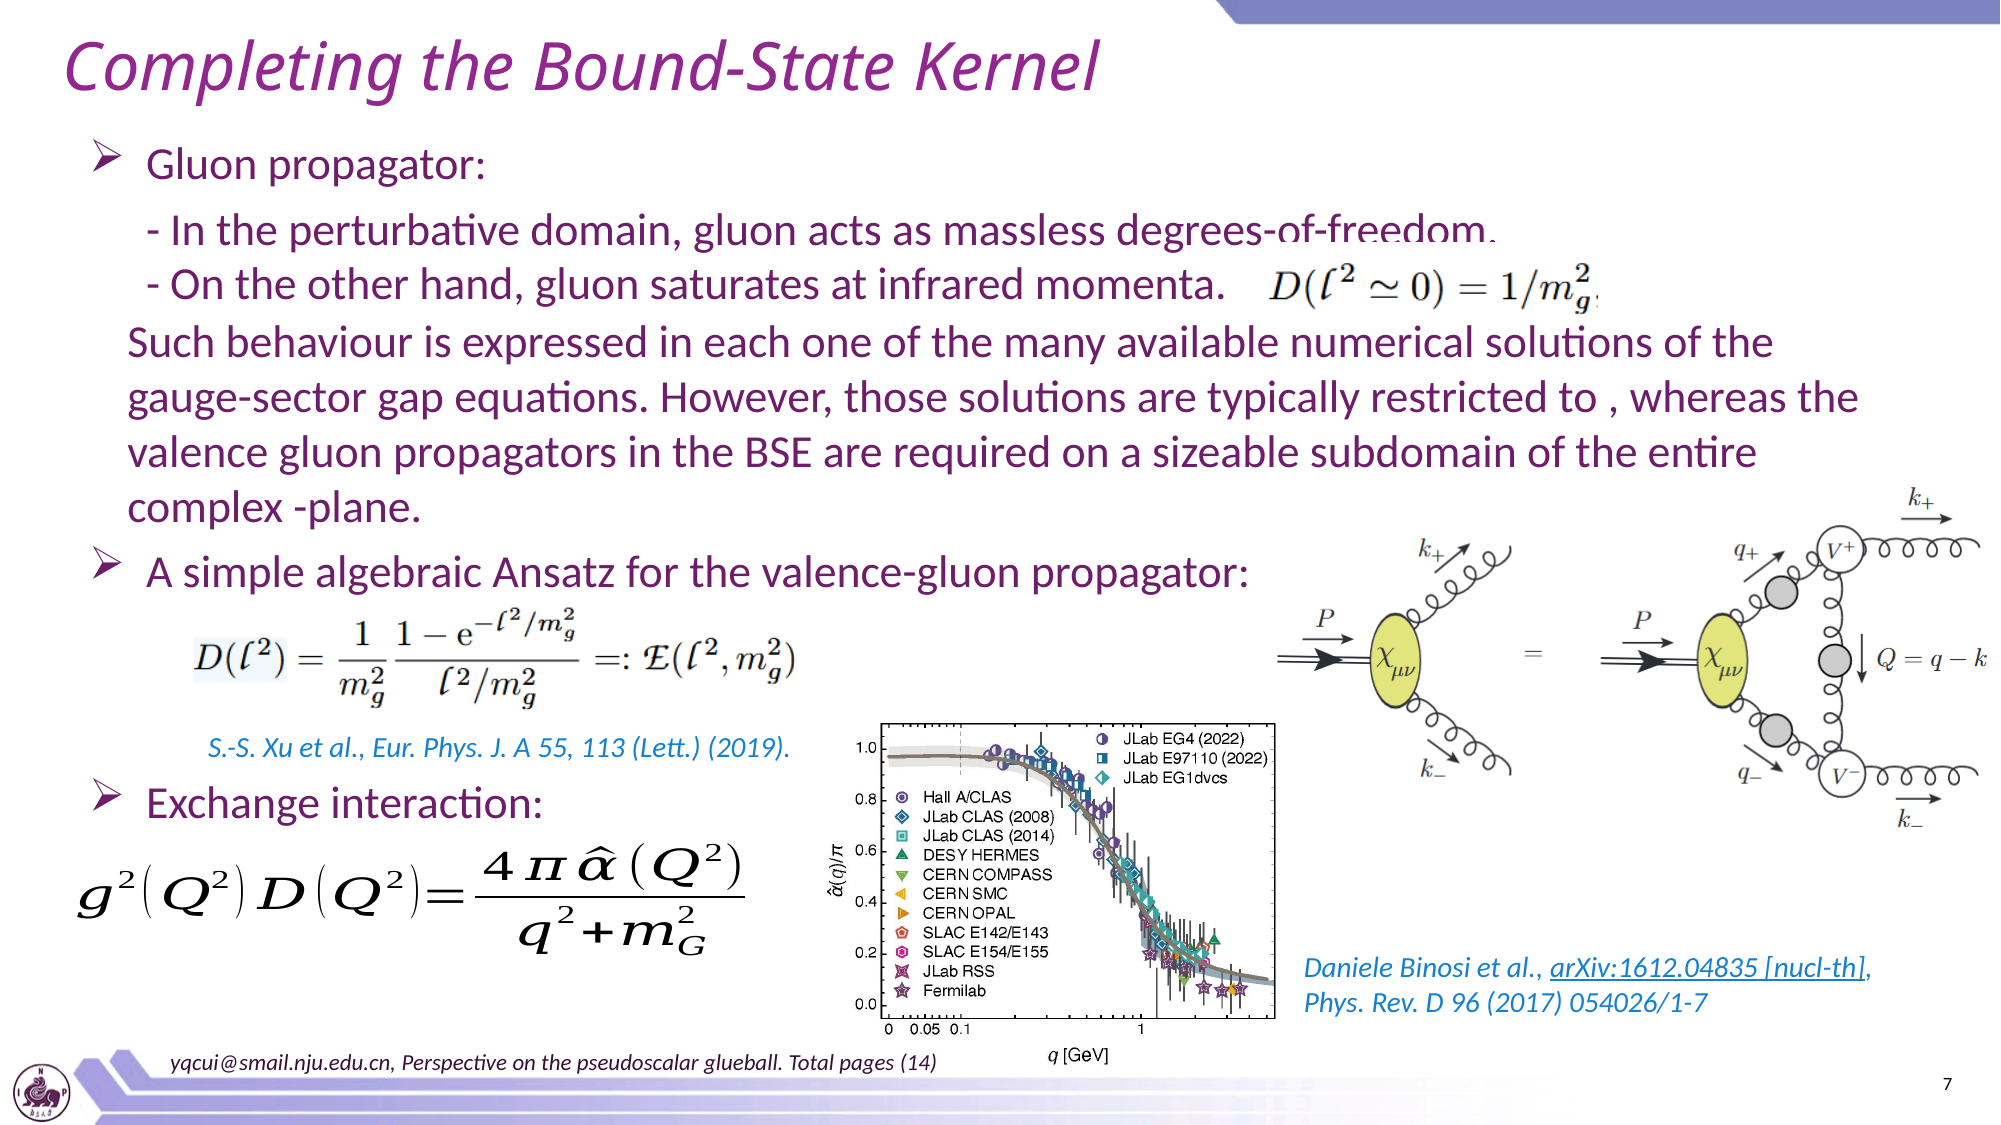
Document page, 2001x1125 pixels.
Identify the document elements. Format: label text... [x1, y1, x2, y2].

footer yqcui@smail.nju.edu.cn, Perspective on the pseudoscalar glueball. Total pages (14) [149, 1040, 1450, 1079]
slide_number 7 [1883, 1064, 1968, 1125]
picture [1268, 241, 1598, 327]
text_box Exchange interaction: [74, 765, 818, 836]
picture [193, 603, 795, 714]
text_box Completing the Bound-State Kernel [47, 15, 1588, 116]
picture [823, 474, 1999, 1070]
text_box S.-S. Xu et al., Eur. Phys. J. A 55, 113 (Lett.) (2019). [193, 720, 819, 765]
text_box Daniele Binosi et al., arXiv:1612.04835 [nucl-th], Phys. Rev. D 96 (2017) 054026/1-7 [1288, 940, 1911, 1026]
text_box Gluon propagator: [75, 126, 1075, 197]
picture [0, 1042, 2000, 1125]
text_box - In the perturbative domain, gluon acts as massless degrees-of-freedom. - On the other hand, gluon saturates at infrared momenta. [131, 191, 1725, 317]
text_box A simple algebraic Ansatz for the valence-gluon propagator: [75, 534, 1249, 604]
picture [0, 0, 2000, 26]
